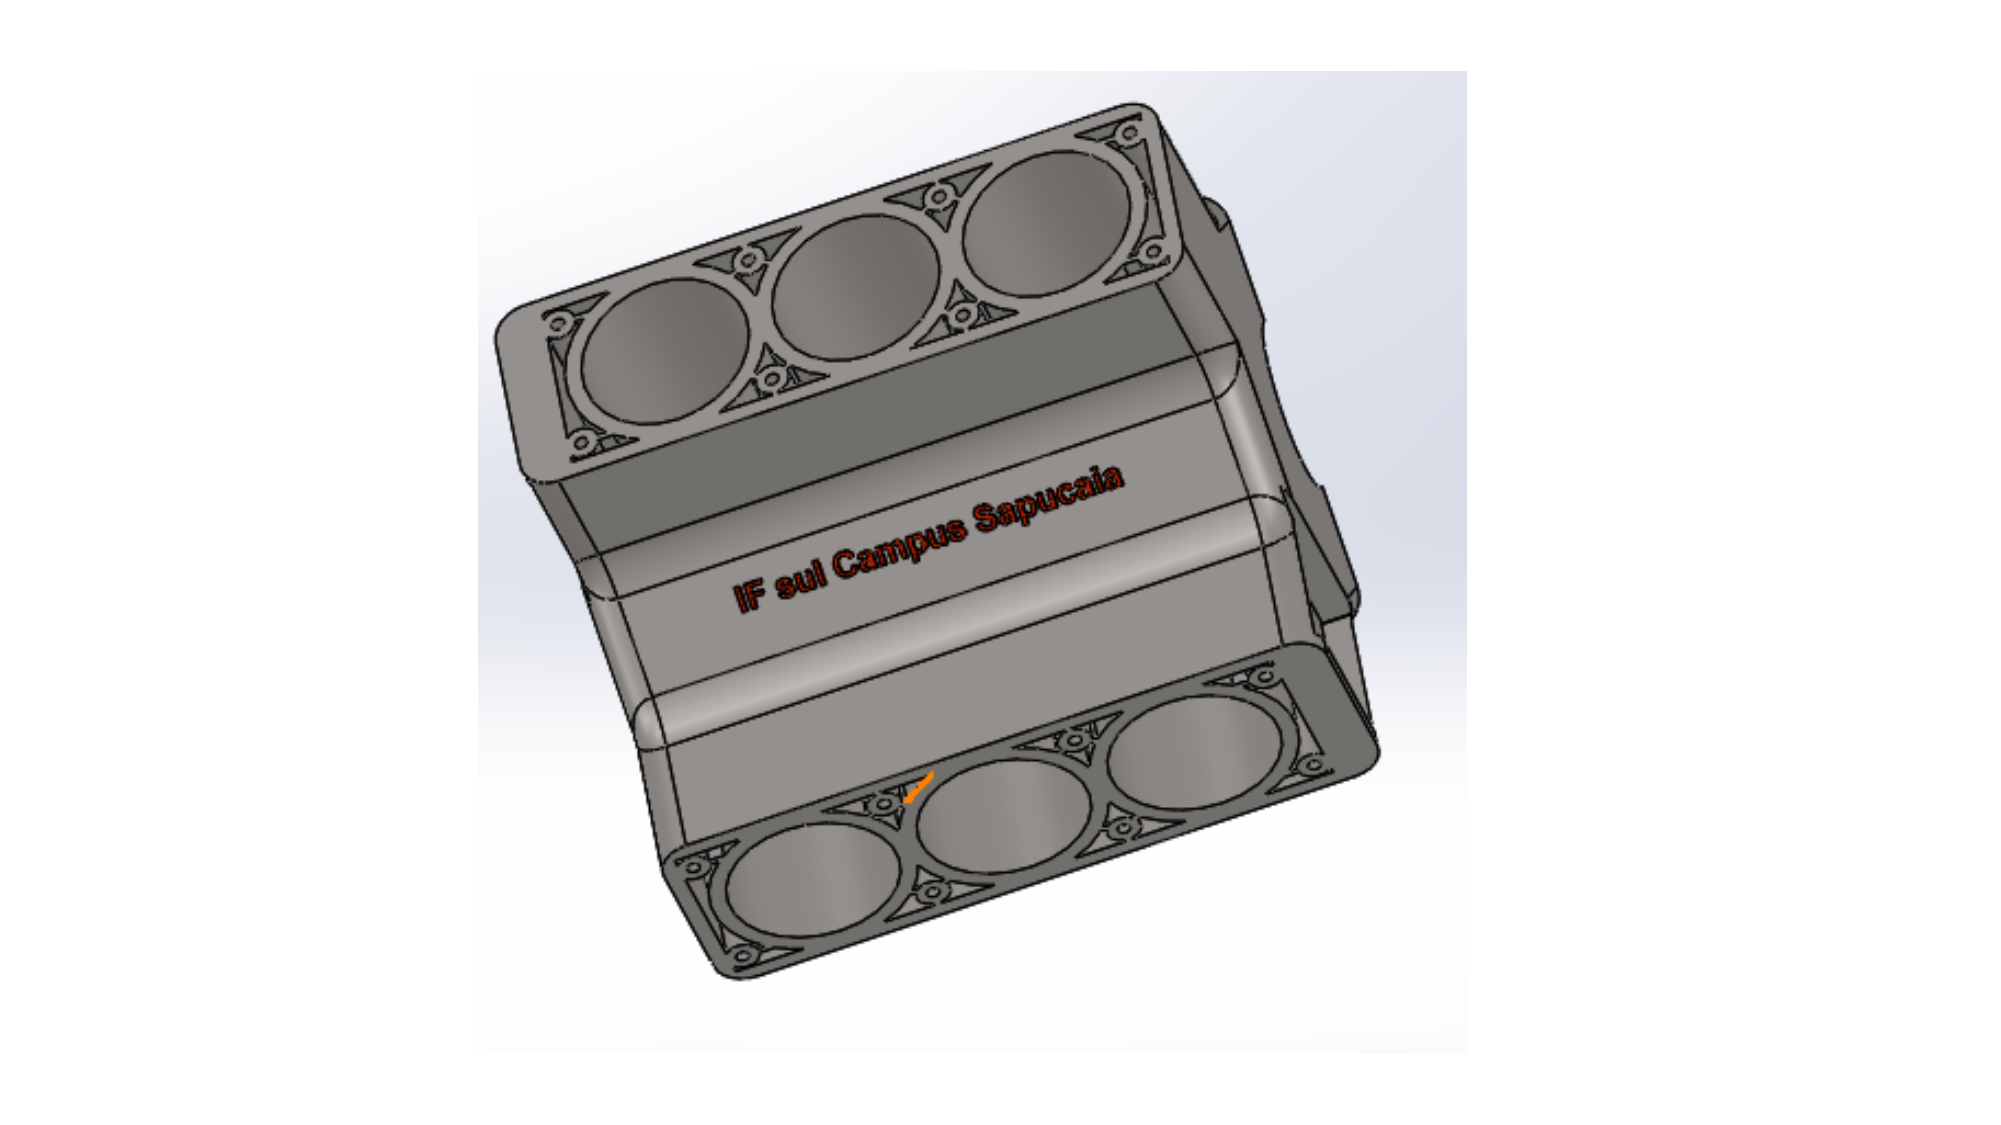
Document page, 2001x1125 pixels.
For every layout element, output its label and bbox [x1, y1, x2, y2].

picture [478, 71, 1467, 1054]
